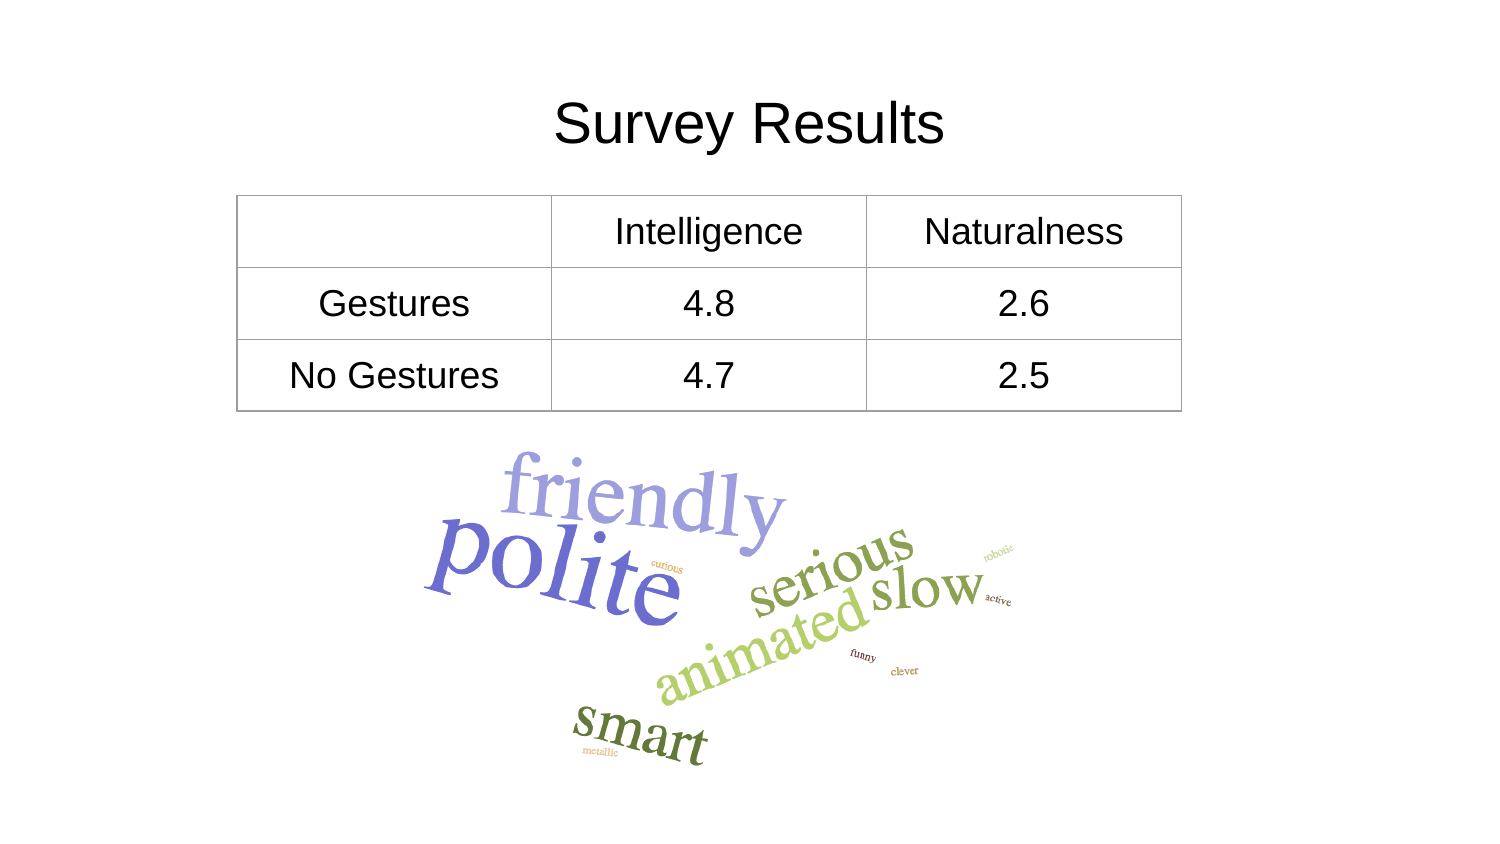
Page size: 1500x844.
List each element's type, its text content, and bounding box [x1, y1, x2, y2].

table_cell 2.5 [867, 340, 1181, 410]
table_cell Gestures [238, 268, 551, 339]
table_cell 4.8 [552, 268, 866, 339]
table_header Intelligence [552, 196, 866, 267]
table_header Naturalness [867, 196, 1181, 267]
table_cell No Gestures [238, 340, 551, 410]
picture [406, 437, 1049, 777]
title Survey Results [51, 72, 1449, 167]
table_cell 2.6 [867, 268, 1181, 339]
table_cell 4.7 [552, 340, 866, 410]
table_header [238, 196, 551, 267]
